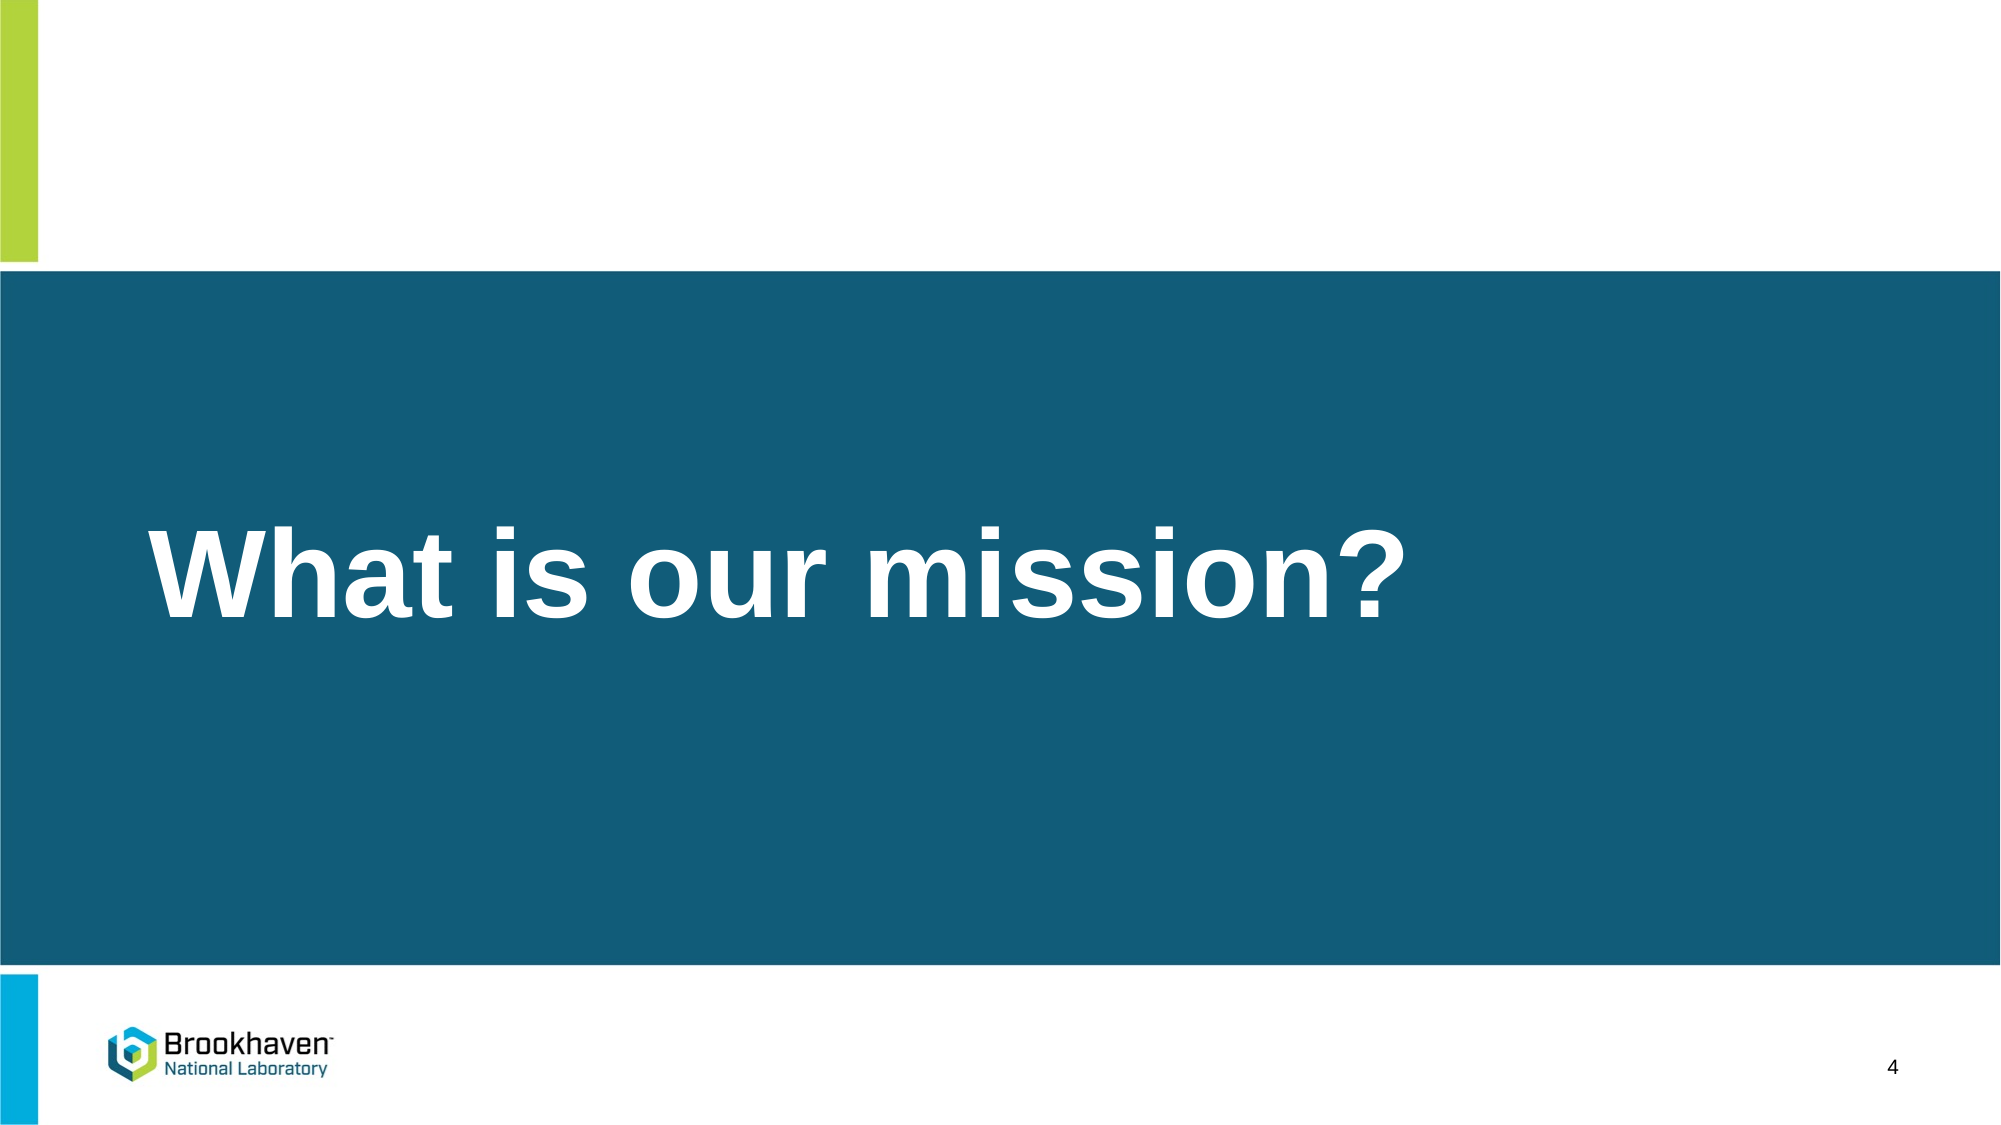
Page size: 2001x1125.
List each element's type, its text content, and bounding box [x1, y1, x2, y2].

slide_number 4 [1835, 1036, 1907, 1097]
title What is our mission? [133, 416, 1829, 737]
picture [0, 0, 2001, 1125]
